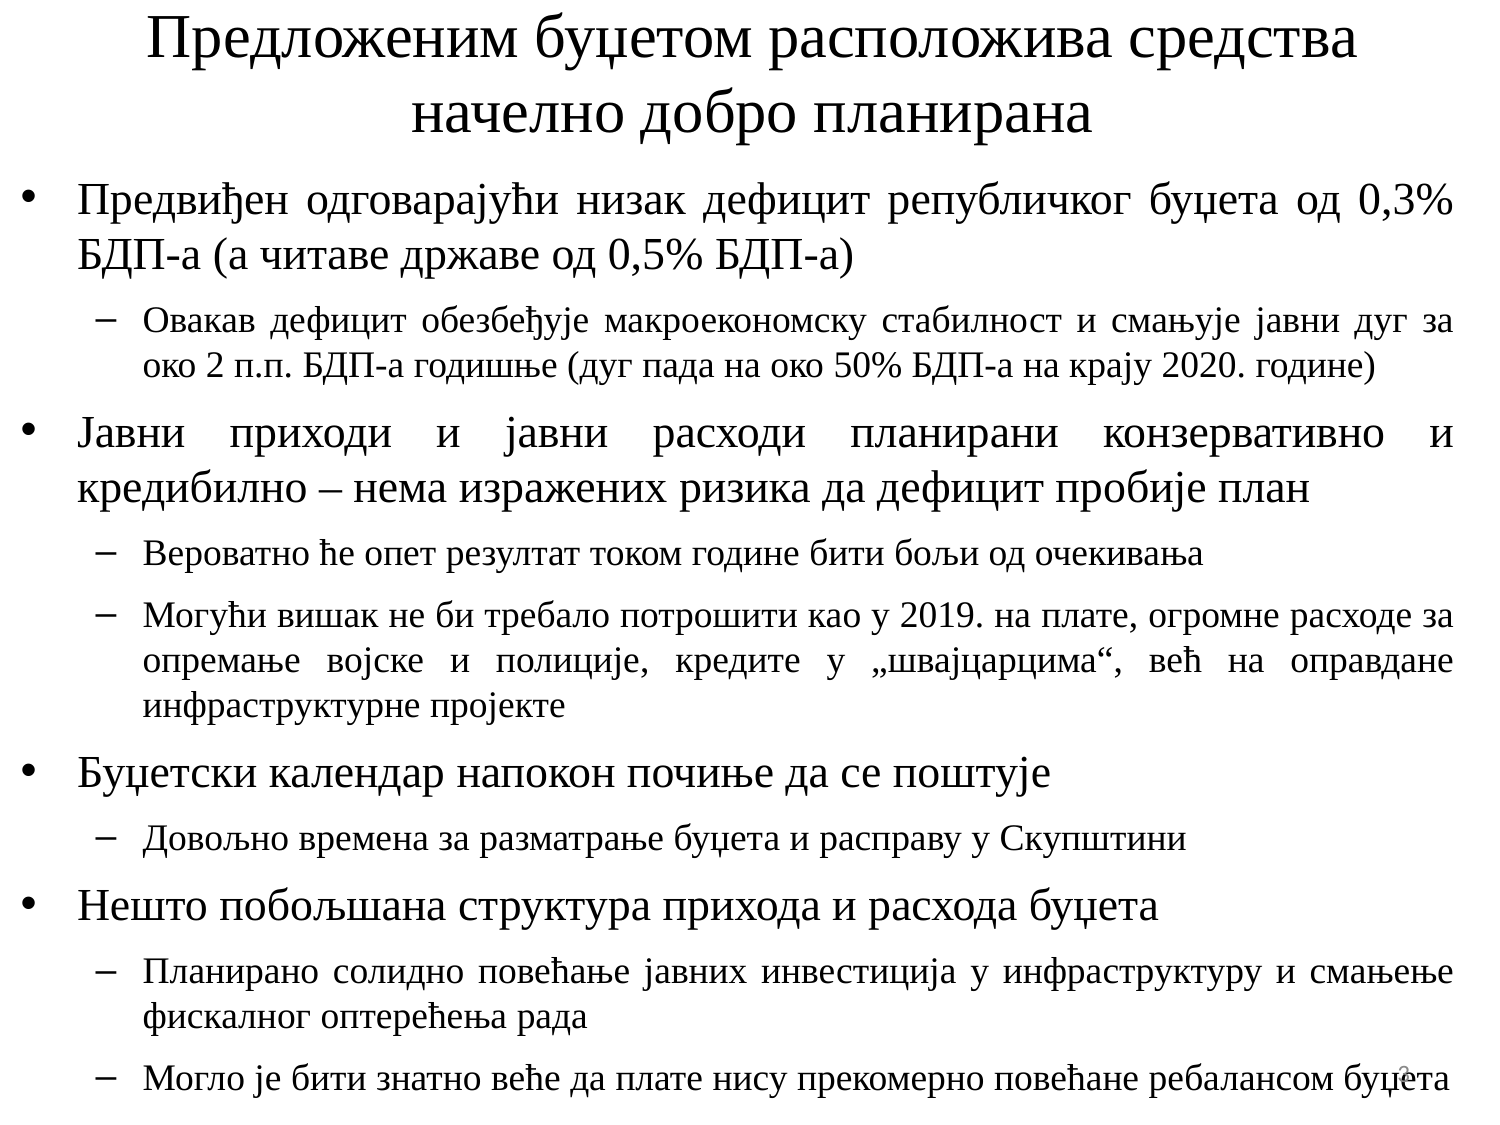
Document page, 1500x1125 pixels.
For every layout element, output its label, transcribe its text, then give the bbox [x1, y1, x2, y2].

title Предложеним буџетом расположива средства начелно добро планирана [29, 3, 1477, 138]
slide_number 3 [1074, 1042, 1425, 1103]
list Предвиђен одговарајући низак дефицит републичког буџета од 0,3% БДП-а (а читаве државе од 0,5% БДП-а) Овакав дефицит обезбеђује макроекономску стабилност и смањује јавни дуг за око 2 п.п. БДП-а годишње (дуг пада на око 50% БДП-а на крају 2020. године) Јавни приходи и јавни расходи планирани конзервативно и кредибилно – нема изражених ризика да дефицит пробије план Вероватно ће опет резултат током године бити бољи од очекивања Могући вишак не би требало потрошити као у 2019. на плате, огромне расходе за опремање војске и полиције, кредите у „швајцарцима“, већ на оправдане инфраструктурне пројекте Буџетски календар напокон почиње да се поштује Довољно времена за разматрање буџета и расправу у Скупштини Нешто побољшана структура прихода и расхода буџета Планирано солидно повећање јавних инвестиција у инфраструктуру и смањење фискалног оптерећења рада Могло је бити знатно веће да плате нису прекомерно повећане ребалансом буџета [5, 160, 1471, 1125]
